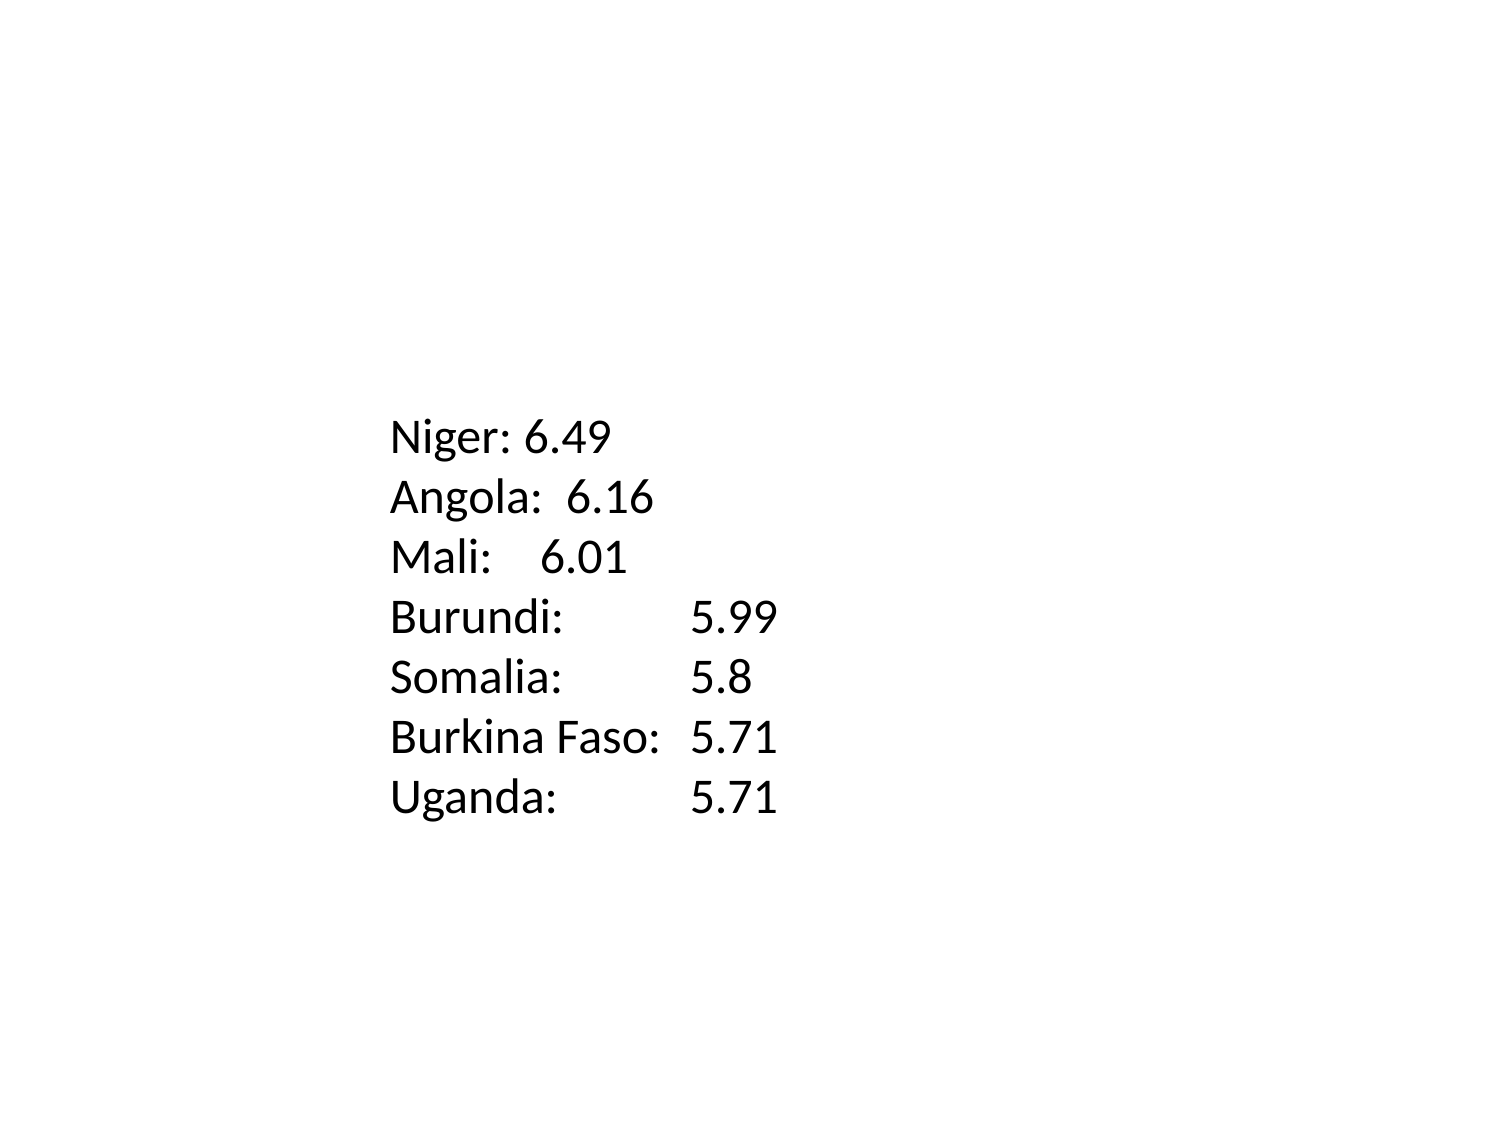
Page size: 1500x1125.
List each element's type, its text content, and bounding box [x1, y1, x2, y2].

text_box Niger: 6.49 Angola: 6.16 Mali: 6.01 Burundi: 5.99 Somalia: 5.8 Burkina Faso: 5.71 Uganda: 5.71 [374, 395, 1125, 831]
